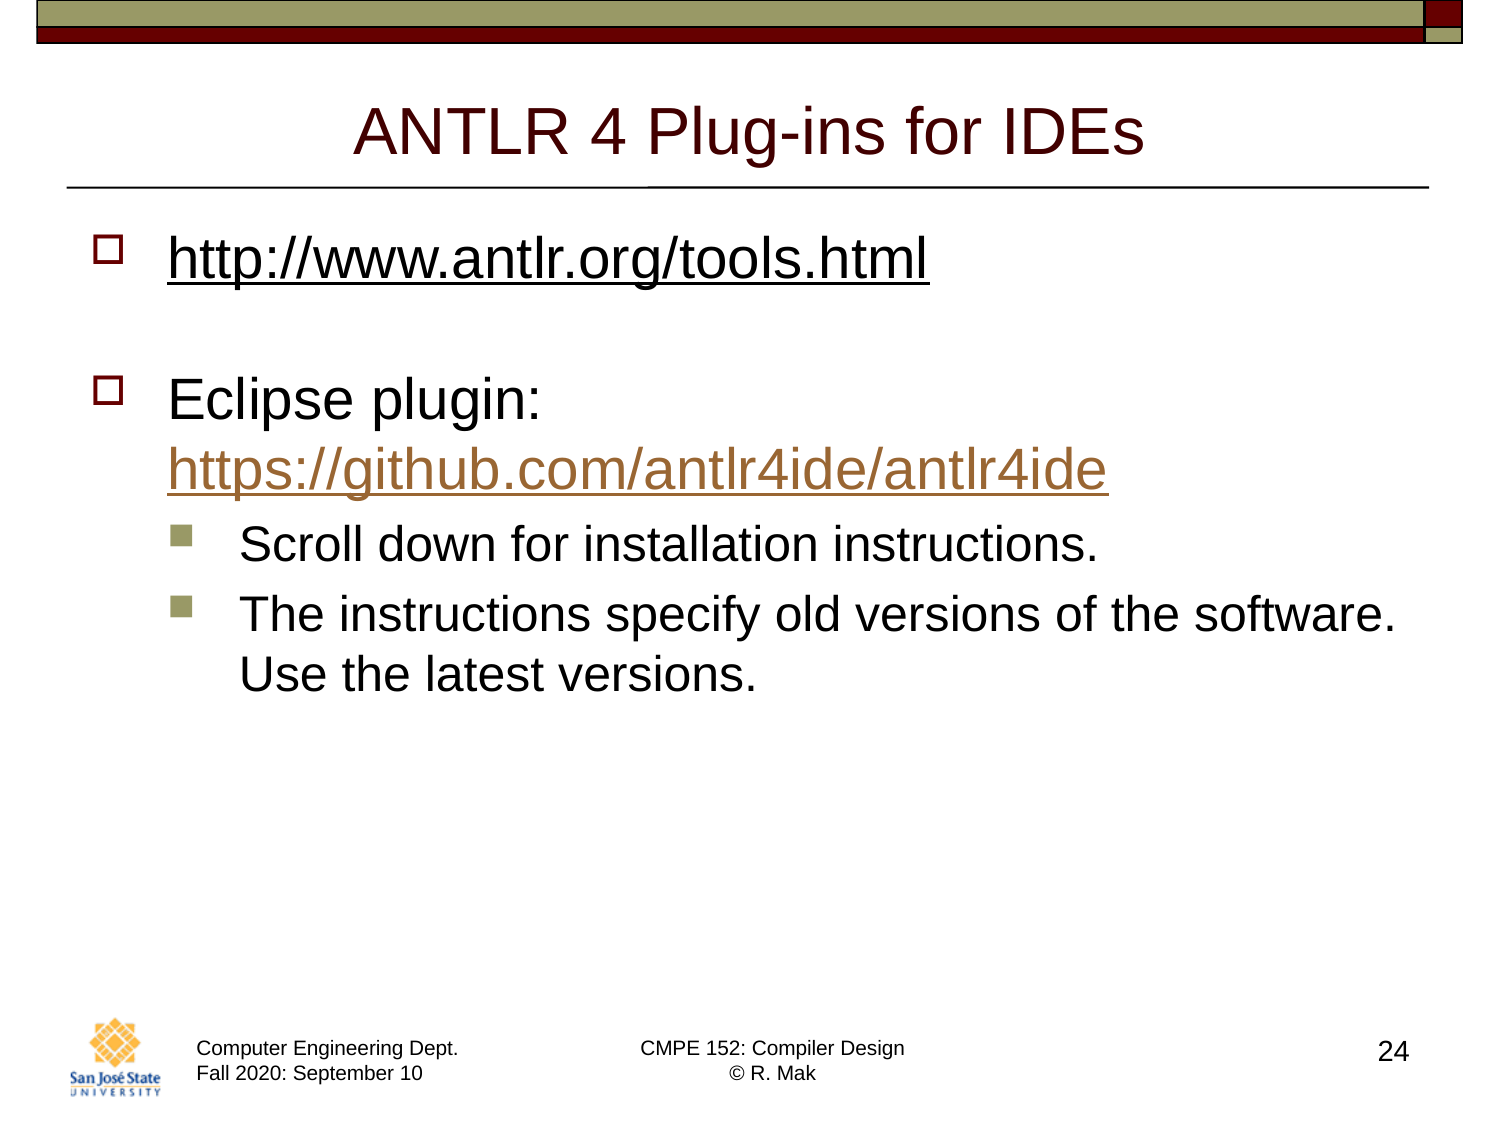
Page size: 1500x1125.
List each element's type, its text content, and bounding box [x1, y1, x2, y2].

slide_number 24 [1320, 1025, 1425, 1100]
title ANTLR 4 Plug-ins for IDEs [75, 67, 1425, 175]
picture [60, 1012, 166, 1112]
list http://www.antlr.org/tools.html Eclipse plugin: https://github.com/antlr4ide/antlr4ide Scroll down for installation instructions. The instructions specify old versions of the software. Use the latest versions. [75, 212, 1425, 1006]
